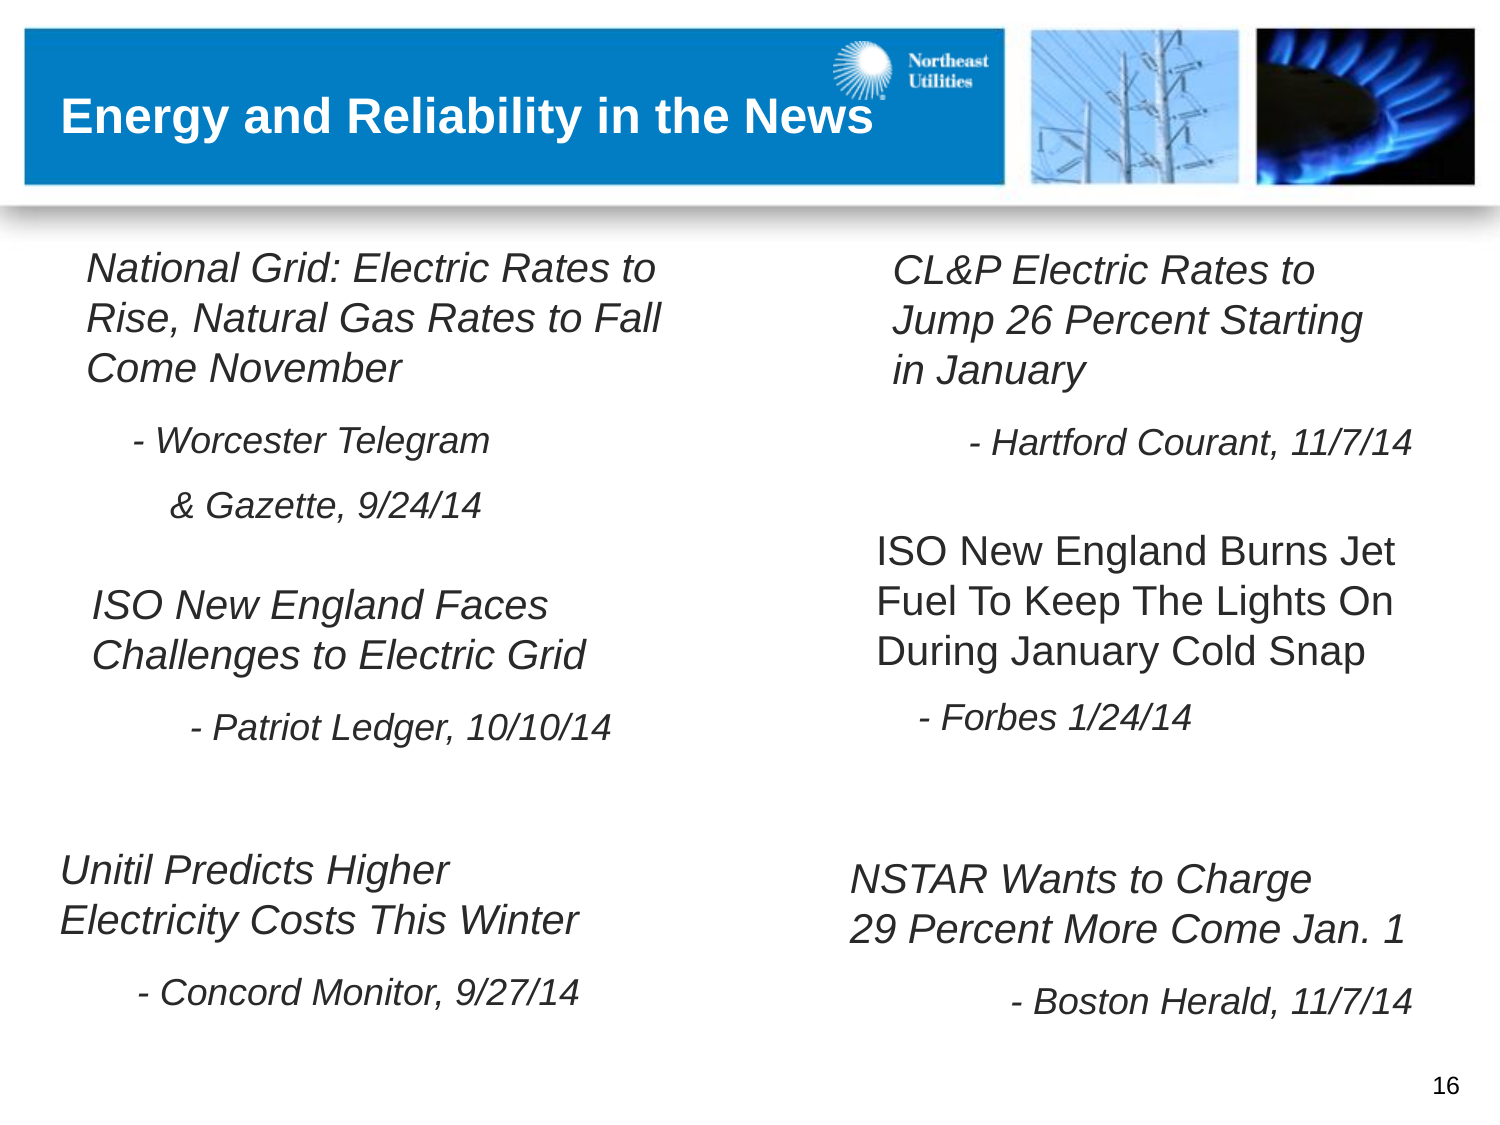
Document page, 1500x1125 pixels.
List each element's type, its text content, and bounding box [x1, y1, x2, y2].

picture [0, 0, 1500, 281]
text_box NSTAR Wants to Charge 29 Percent More Come Jan. 1 - Boston Herald, 11/7/14 [835, 844, 1428, 1031]
text_box CL&P Electric Rates to Jump 26 Percent Starting in January - Hartford Courant, 11/7/14 [877, 235, 1428, 471]
text_box ISO New England Faces Challenges to Electric Grid - Patriot Ledger, 10/10/14 [76, 570, 627, 756]
text_box Unitil Predicts Higher Electricity Costs This Winter - Concord Monitor, 9/27/14 [44, 835, 595, 1021]
text_box ISO New England Burns Jet Fuel To Keep The Lights On During January Cold Snap - Forbes 1/24/14 [861, 516, 1412, 746]
text_box National Grid: Electric Rates to Rise, Natural Gas Rates to Fall Come November - Worcester Telegram & Gazette, 9/24/14 [71, 233, 734, 534]
text_box 16 [1162, 1062, 1475, 1125]
text_box Energy and Reliability in the News [45, 43, 972, 183]
